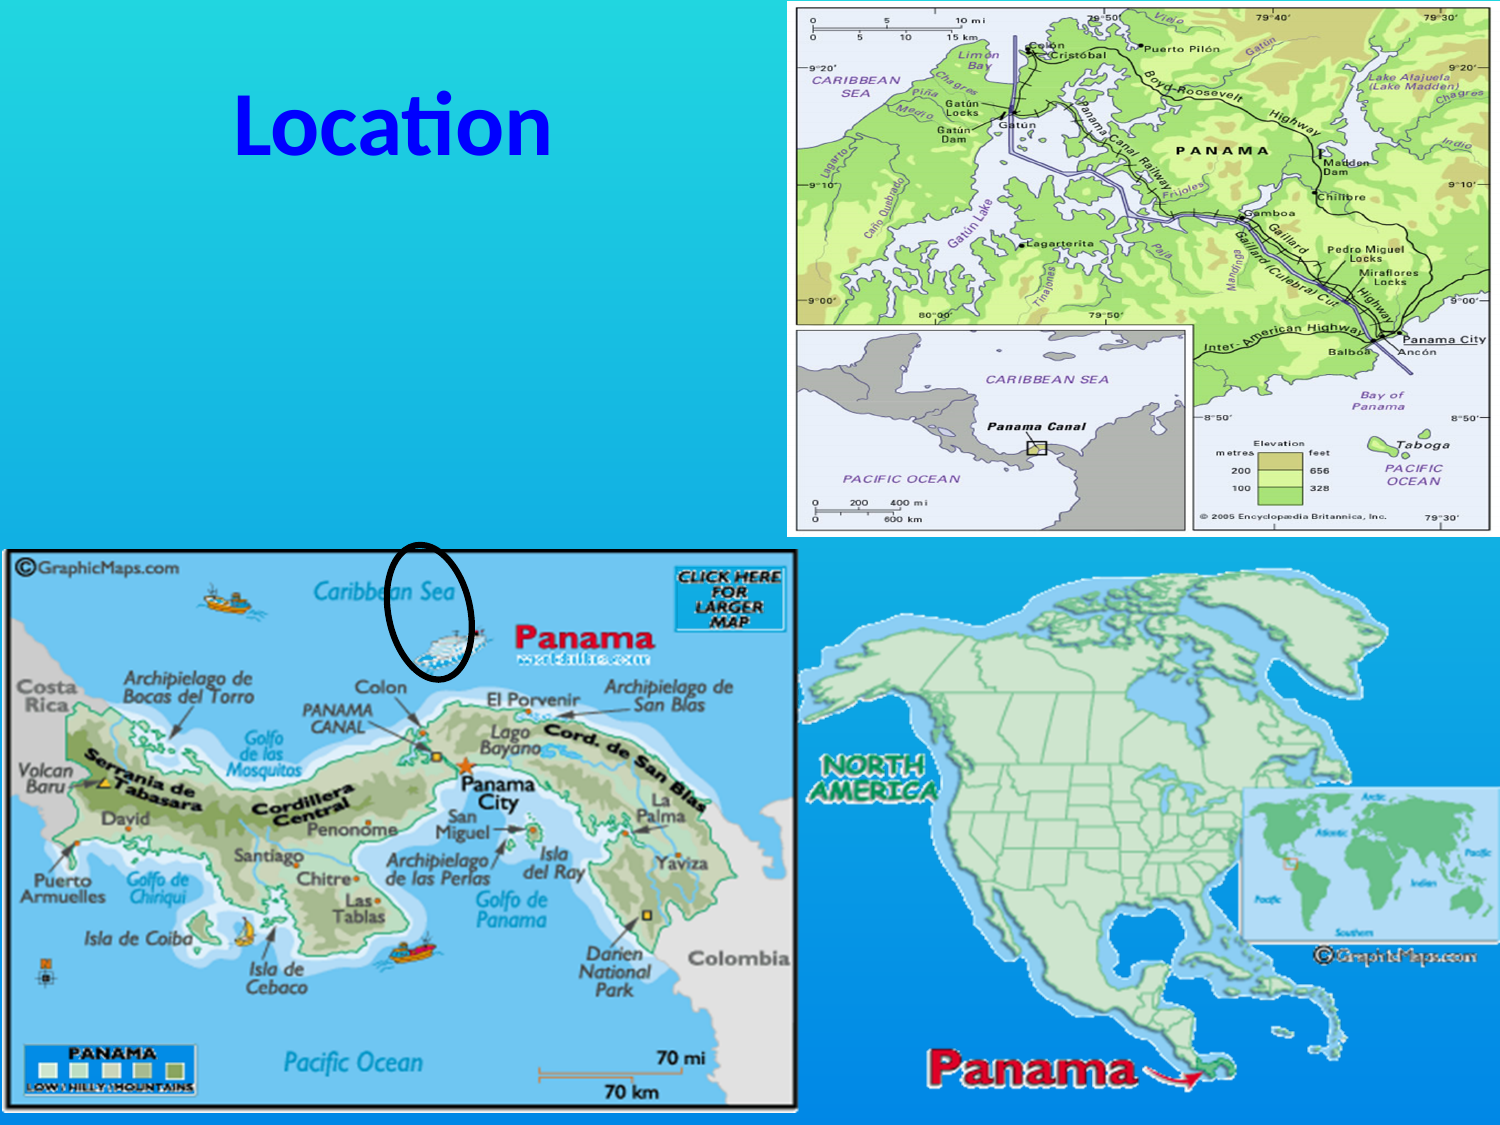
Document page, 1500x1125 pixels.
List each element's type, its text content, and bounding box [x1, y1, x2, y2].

picture [2, 543, 1500, 1113]
title Location [0, 1, 785, 238]
picture [0, 1, 1500, 536]
